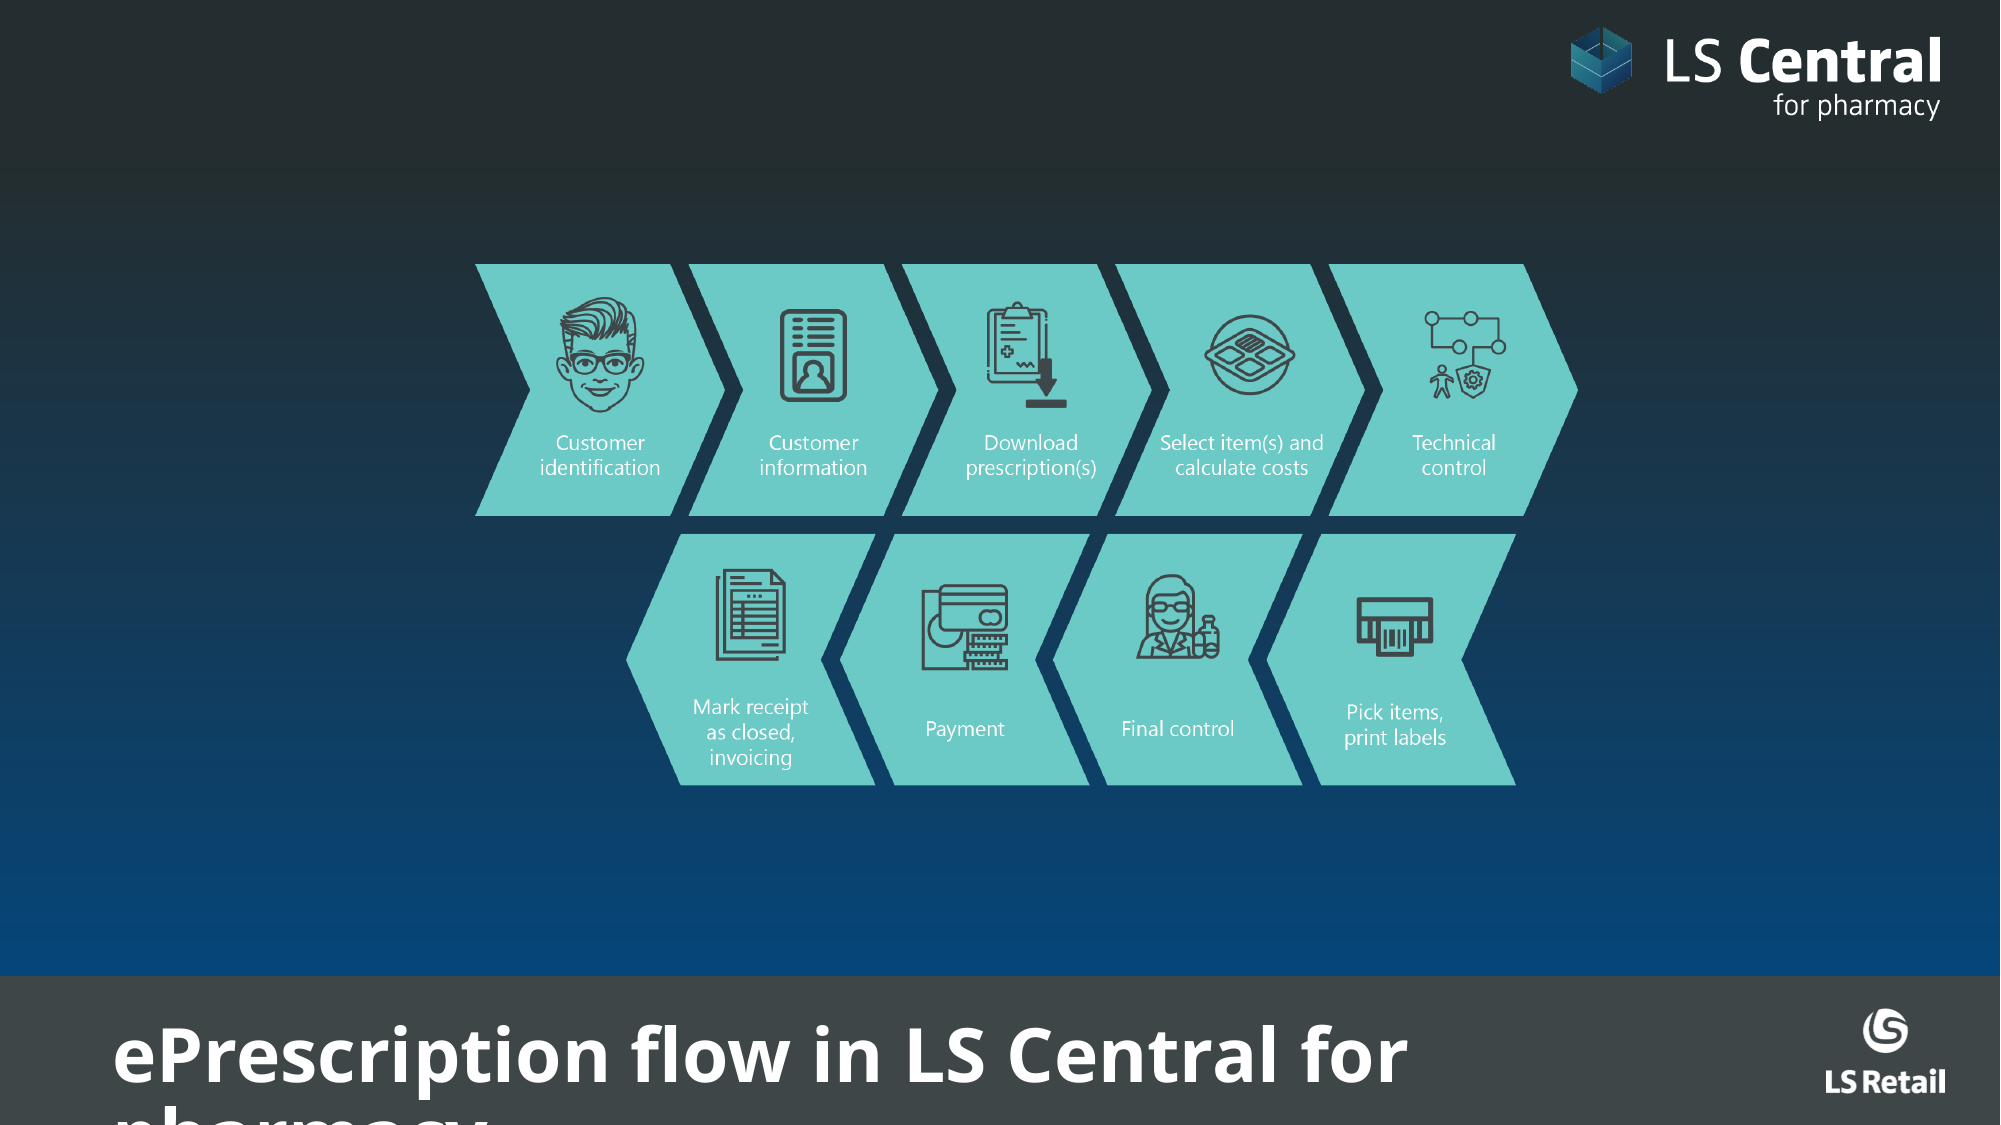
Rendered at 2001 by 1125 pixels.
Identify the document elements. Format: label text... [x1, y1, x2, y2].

picture [1826, 1008, 1945, 1094]
list ePrescription flow in LS Central for pharmacy [0, 976, 1768, 1125]
picture [475, 264, 1578, 802]
picture [1512, 1, 1999, 141]
